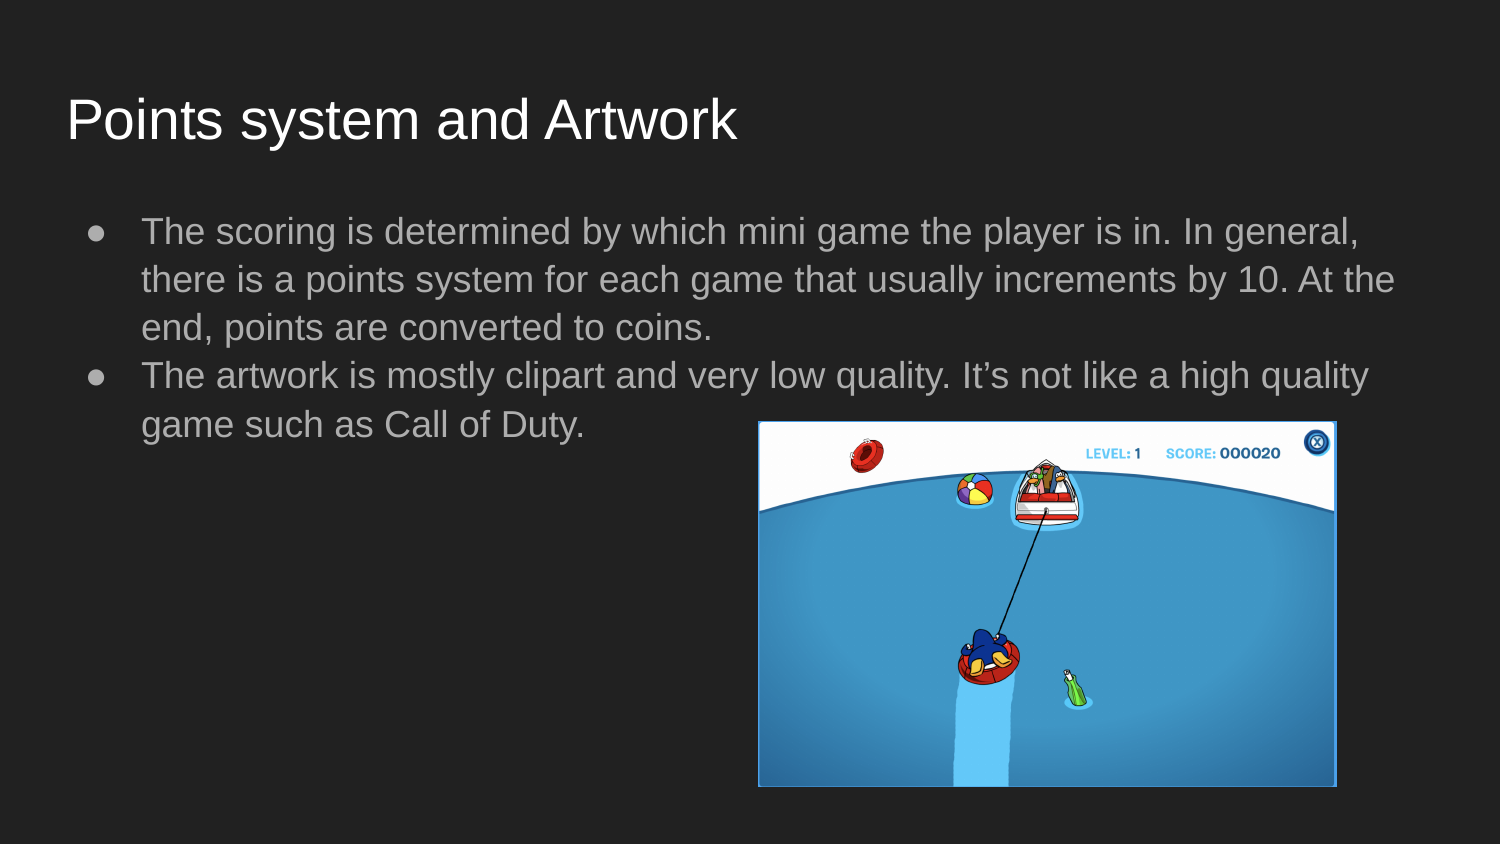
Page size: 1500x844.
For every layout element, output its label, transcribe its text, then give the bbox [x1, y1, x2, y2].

title Points system and Artwork [51, 72, 1449, 167]
list The scoring is determined by which mini game the player is in. In general, there is a points system for each game that usually increments by 10. At the end, points are converted to coins. The artwork is mostly clipart and very low quality. It’s not like a high quality game such as Call of Duty. [51, 189, 1449, 750]
picture [758, 421, 1337, 787]
